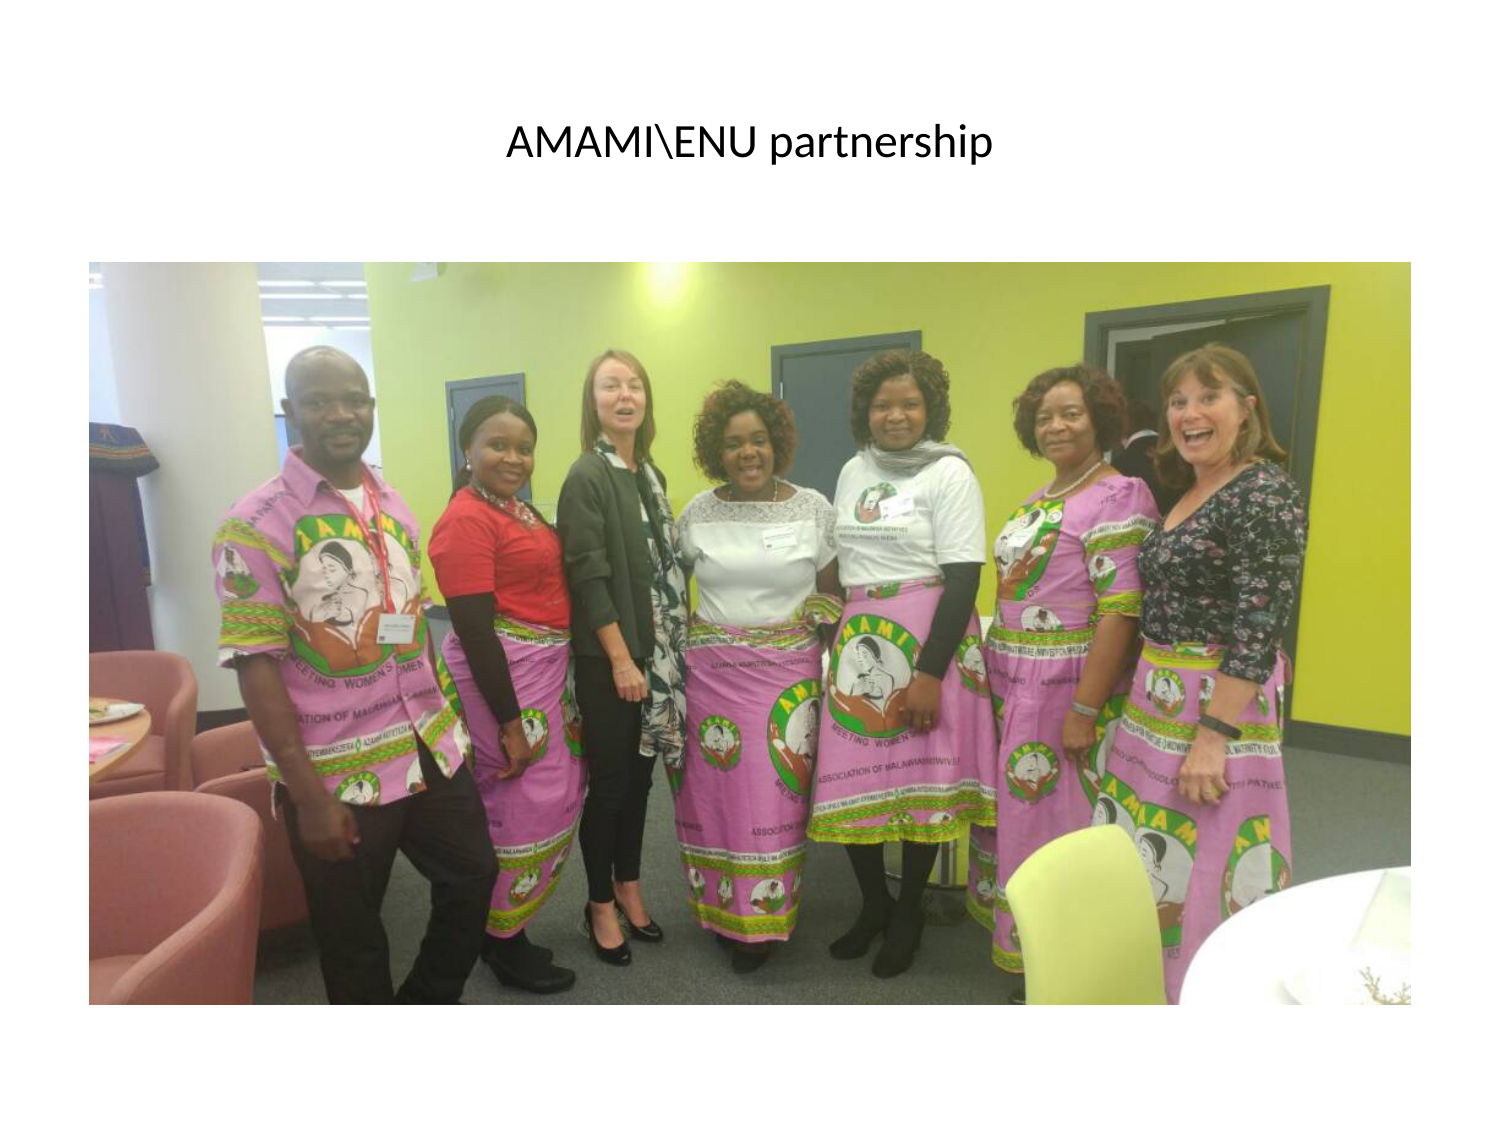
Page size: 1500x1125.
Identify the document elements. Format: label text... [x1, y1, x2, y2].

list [89, 262, 1411, 1006]
title AMAMI\ENU partnership [75, 45, 1425, 233]
